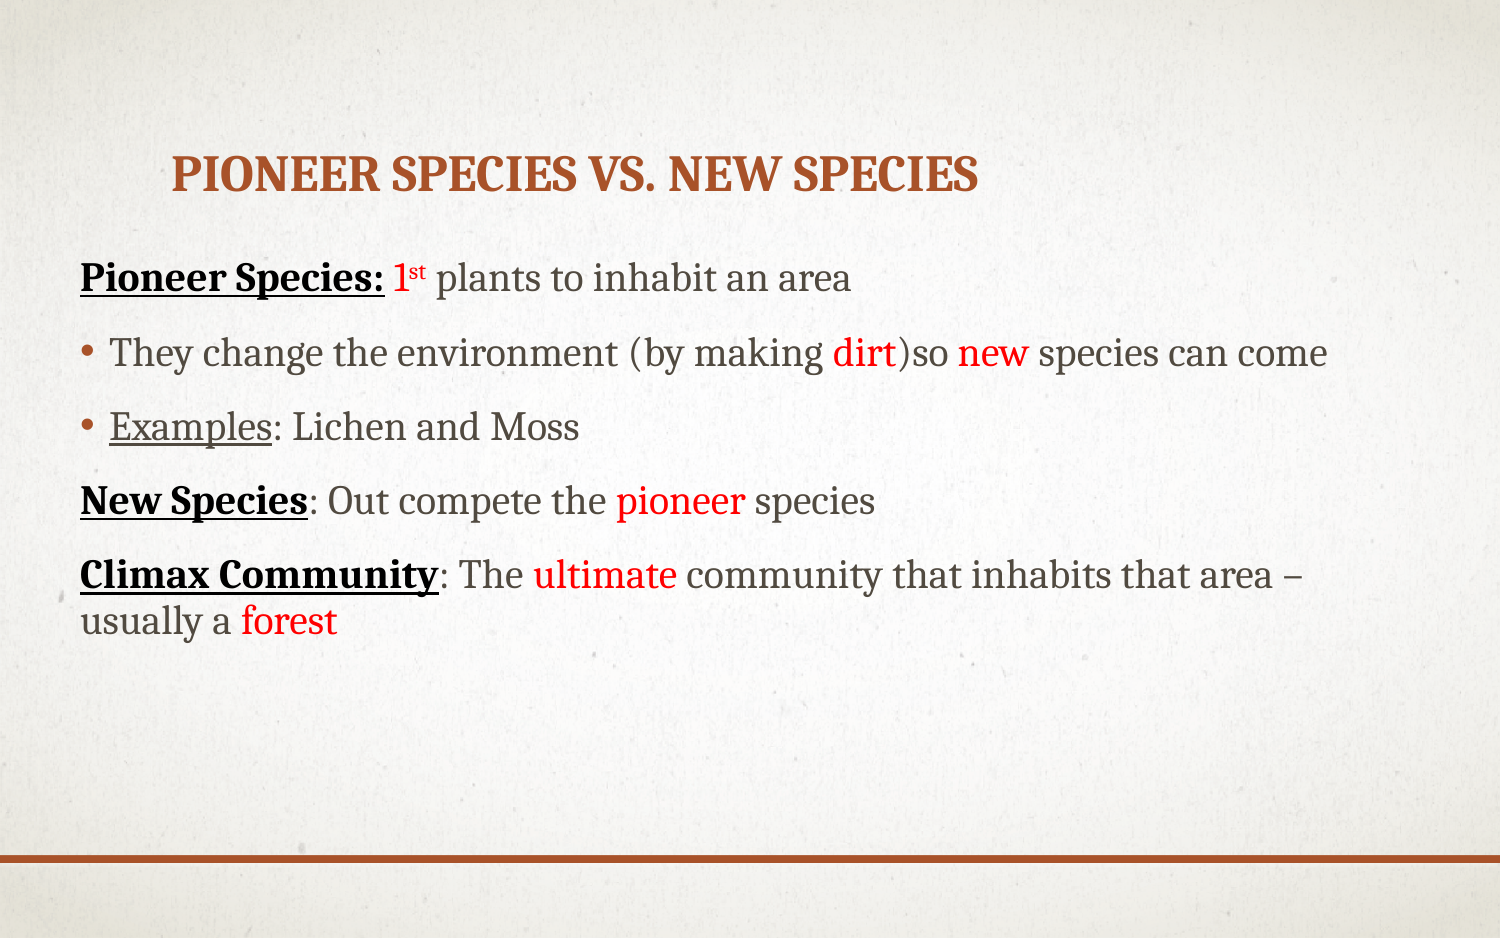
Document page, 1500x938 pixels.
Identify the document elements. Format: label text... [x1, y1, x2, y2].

title Pioneer Species vs. New Species [159, 52, 1341, 209]
picture [0, 863, 1500, 938]
list Pioneer Species: 1st plants to inhabit an area They change the environment (by making dirt)so new species can come Examples: Lichen and Moss New Species: Out compete the pioneer species Climax Community: The ultimate community that inhabits that area – usually a forest [62, 249, 1375, 813]
picture [0, 0, 1500, 855]
